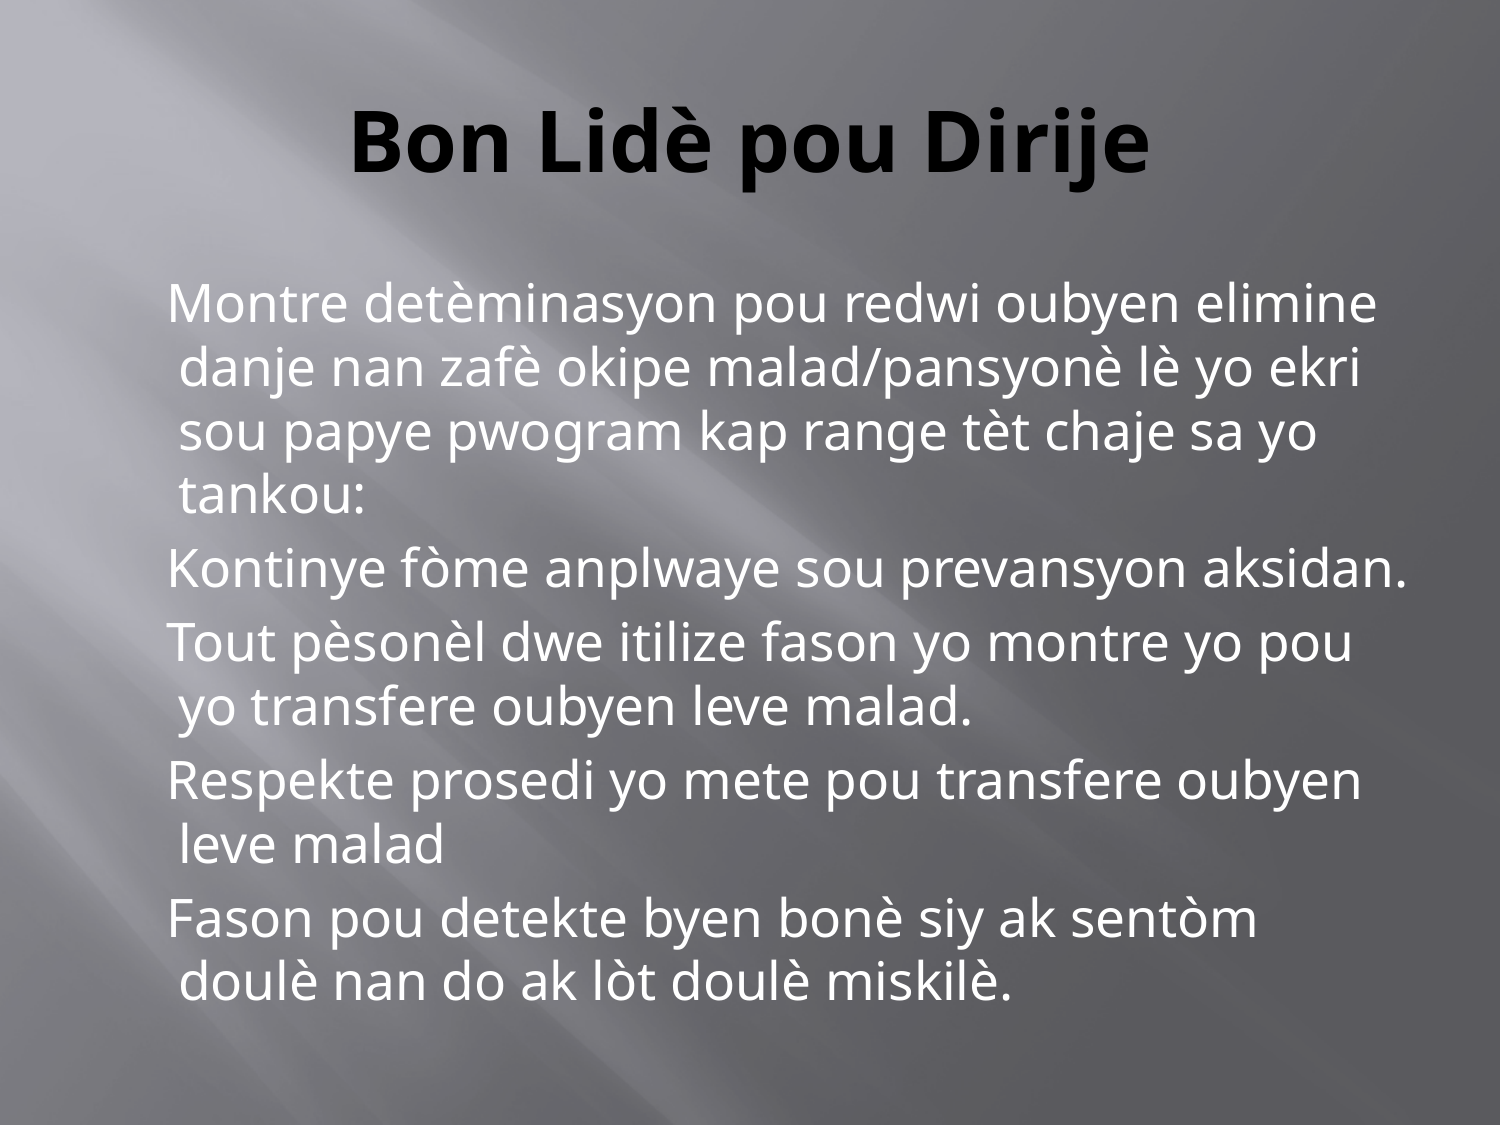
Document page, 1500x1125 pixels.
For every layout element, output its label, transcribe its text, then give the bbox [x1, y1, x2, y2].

title Bon Lidè pou Dirije [75, 45, 1425, 233]
list Montre detèminasyon pou redwi oubyen elimine danje nan zafè okipe malad/pansyonè lè yo ekri sou papye pwogram kap range tèt chaje sa yo tankou: Kontinye fòme anplwaye sou prevansyon aksidan. Tout pèsonèl dwe itilize fason yo montre yo pou yo transfere oubyen leve malad. Respekte prosedi yo mete pou transfere oubyen leve malad Fason pou detekte byen bonè siy ak sentòm doulè nan do ak lòt doulè miskilè. [75, 262, 1425, 1035]
